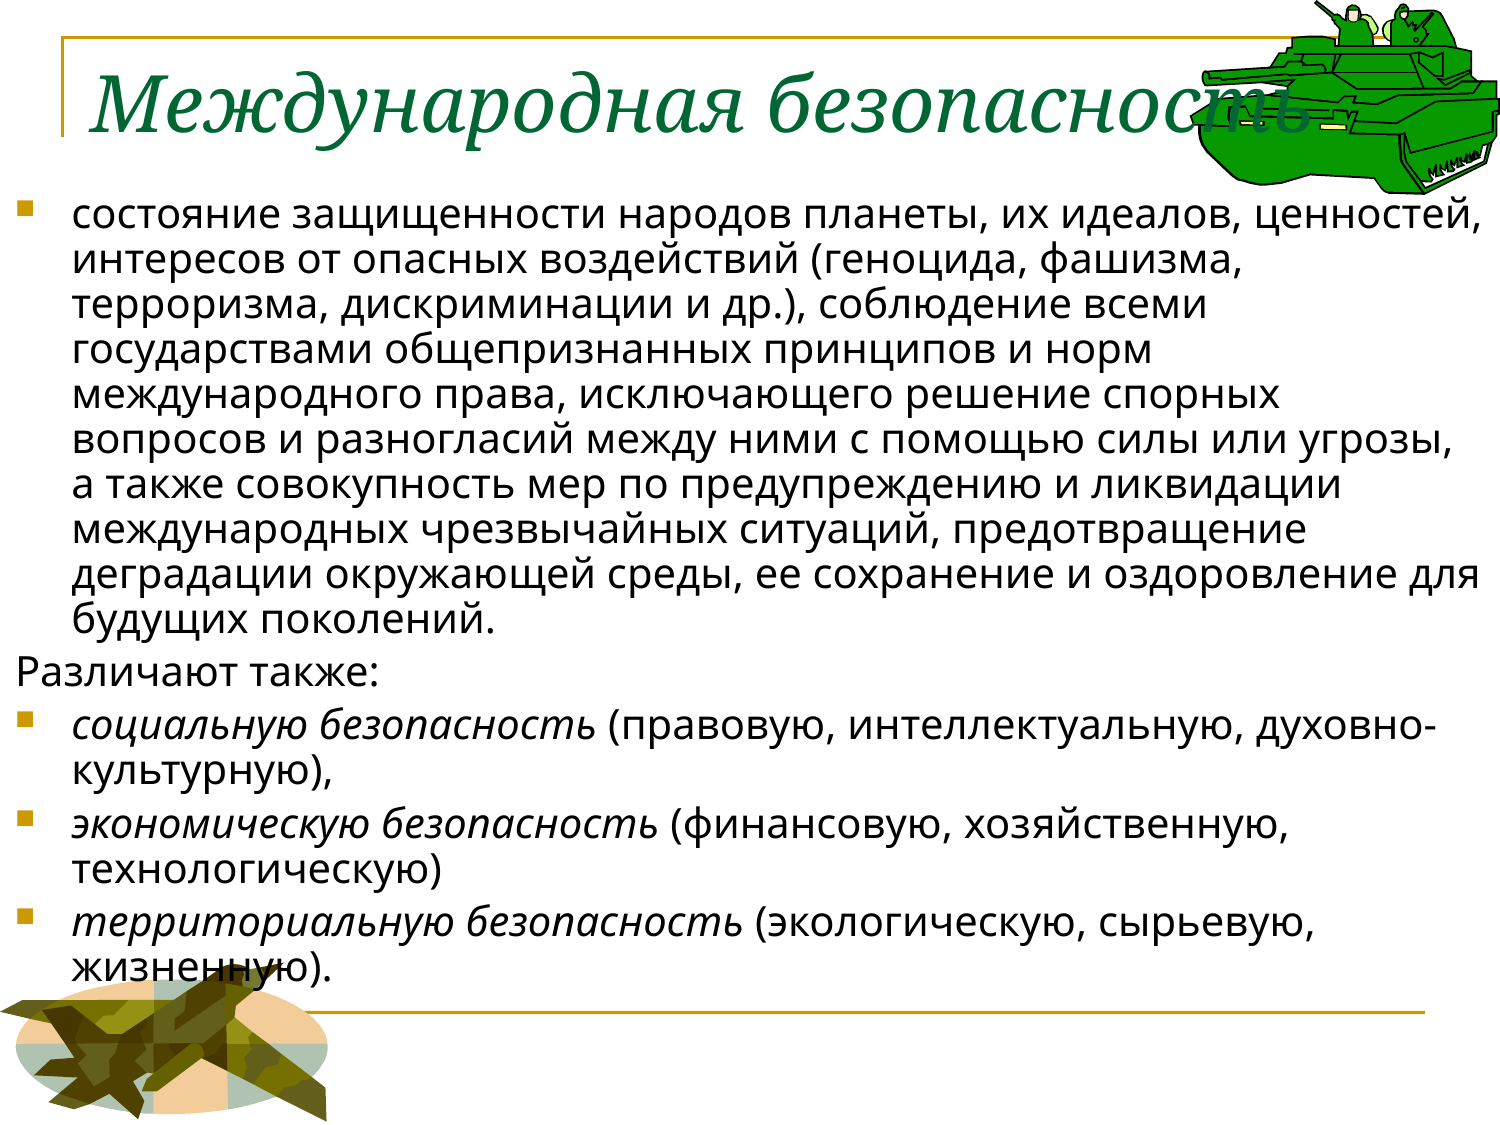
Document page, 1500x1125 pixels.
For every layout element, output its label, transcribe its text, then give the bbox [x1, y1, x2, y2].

picture [1189, 0, 1500, 196]
title Международная безопасность [75, 45, 1184, 184]
picture [0, 958, 332, 1125]
list состояние защищенности народов планеты, их идеалов, ценностей, интересов от опасных воздействий (геноцида, фашизма, терроризма, дискриминации и др.), соблюдение всеми государствами общепризнанных принципов и норм международного права, исключающего решение спорных вопросов и разногласий между ними с помощью силы или угрозы, а также совокупность мер по предупреждению и ликвидации международных чрезвычайных ситуаций, предотвращение деградации окружающей среды, ее сохранение и оздоровление для будущих поколений. Различают также: социальную безопасность (правовую, интеллектуальную, духовно-культурную), экономическую безопасность (финансовую, хозяйственную, технологическую) территориальную безопасность (экологическую, сырьевую, жизненную). [0, 184, 1500, 1125]
